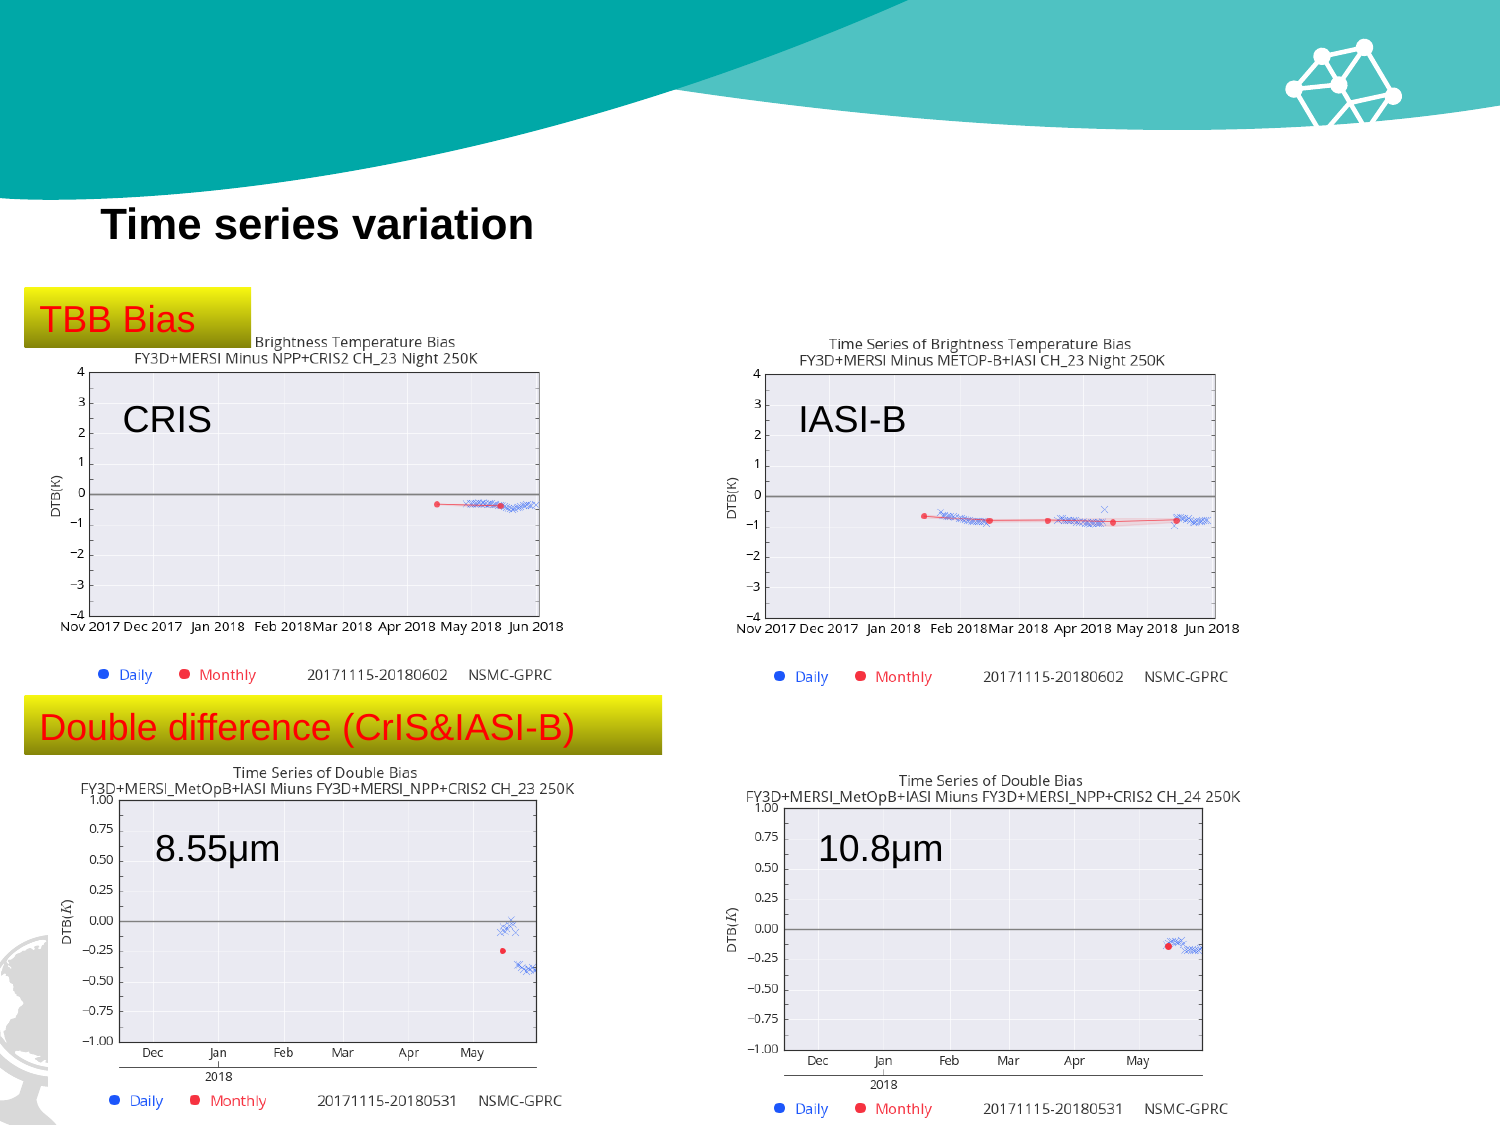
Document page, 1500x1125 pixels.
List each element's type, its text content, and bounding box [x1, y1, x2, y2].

text_box Double difference (CrIS&IASI-B) [24, 695, 663, 755]
title Time series variation [85, 158, 1415, 257]
picture [48, 755, 584, 1113]
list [37, 329, 574, 687]
picture [713, 331, 1250, 689]
picture [713, 763, 1250, 1121]
text_box TBB Bias [24, 287, 252, 348]
